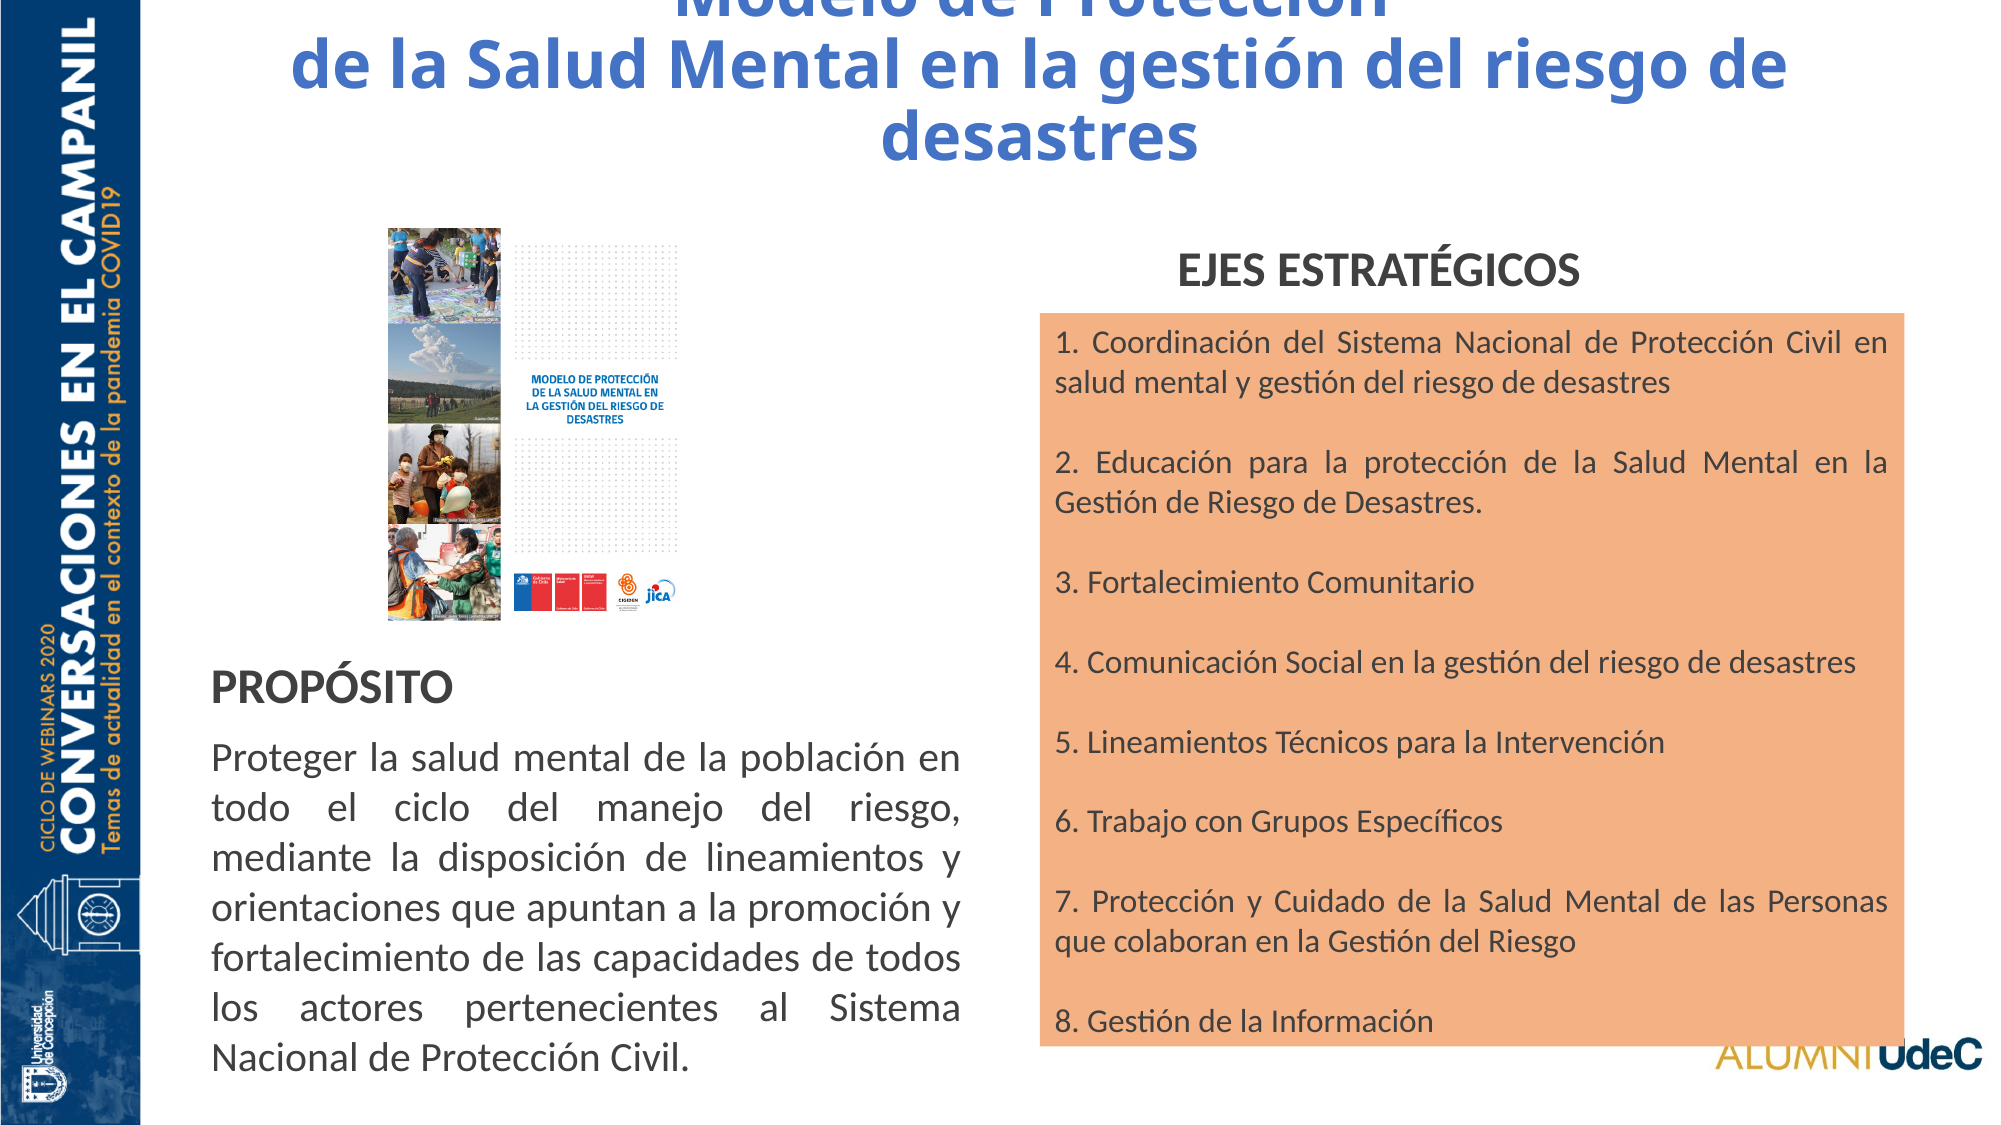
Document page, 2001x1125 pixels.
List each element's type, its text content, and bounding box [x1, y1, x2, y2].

text_box EJES ESTRATÉGICOS [1162, 228, 1888, 304]
text_box PROPÓSITO [196, 646, 922, 722]
text_box Modelo de Protección de la Salud Mental en la gestión del riesgo de desastres [216, 30, 1864, 183]
text_box 1. Coordinación del Sistema Nacional de Protección Civil en salud mental y gestión del riesgo de desastres 2. Educación para la protección de la Salud Mental en la Gestión de Riesgo de Desastres. 3. Fortalecimiento Comunitario 4. Comunicación Social en la gestión del riesgo de desastres 5. Lineamientos Técnicos para la Intervención 6. Trabajo con Grupos Específicos 7. Protección y Cuidado de la Salud Mental de las Personas que colaboran en la Gestión del Riesgo 8. Gestión de la Información [1039, 313, 1905, 1047]
picture [388, 228, 690, 621]
picture [1694, 984, 2000, 1125]
picture [1, 0, 141, 1124]
text_box Proteger la salud mental de la población en todo el ciclo del manejo del riesgo, mediante la disposición de lineamientos y orientaciones que apuntan a la promoción y fortalecimiento de las capacidades de todos los actores pertenecientes al Sistema Nacional de Protección Civil. [196, 722, 977, 1088]
